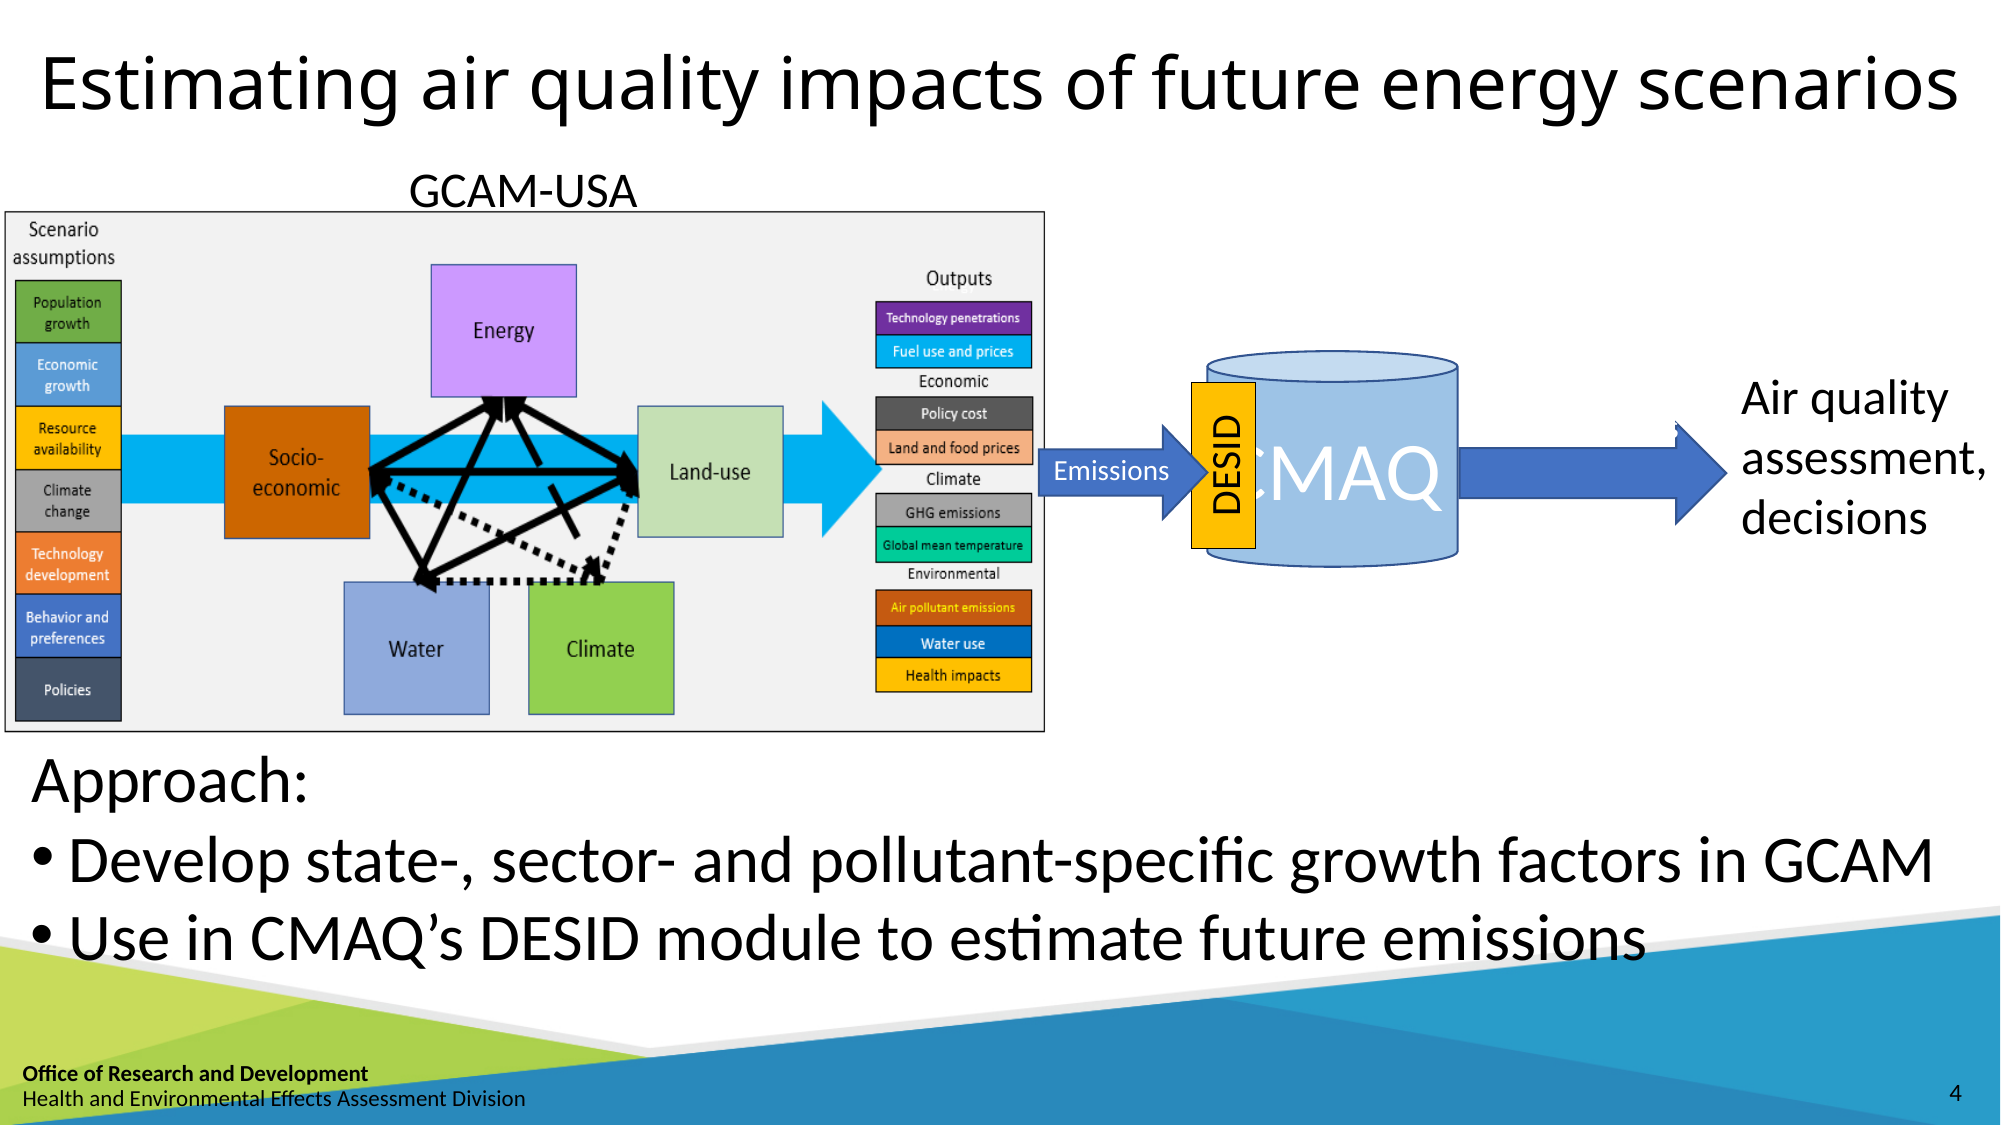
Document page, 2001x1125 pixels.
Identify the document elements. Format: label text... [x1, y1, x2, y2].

text_box Use in CMAQ’s DESID module to estimate future emissions [16, 886, 1923, 981]
text_box Concentrations [1458, 420, 1726, 526]
text_box DESID [1191, 382, 1256, 549]
text_box Emissions [1051, 423, 1209, 522]
text_box Approach: Develop state-, sector- and pollutant-specific growth factors in GCAM [16, 728, 1984, 904]
text_box Air quality assessment, decisions [1726, 357, 2000, 552]
text_box Office of Research and Development Health and Environmental Effects Assessment Division [22, 1061, 568, 1121]
slide_number 4 [1527, 1061, 1978, 1122]
text_box GCAM-USA [393, 150, 653, 206]
table_cell [1209, 353, 1456, 380]
picture [0, 0, 2001, 1125]
text_box CMAQ [1206, 350, 1459, 568]
title Estimating air quality impacts of future energy scenarios [22, 1, 1978, 172]
